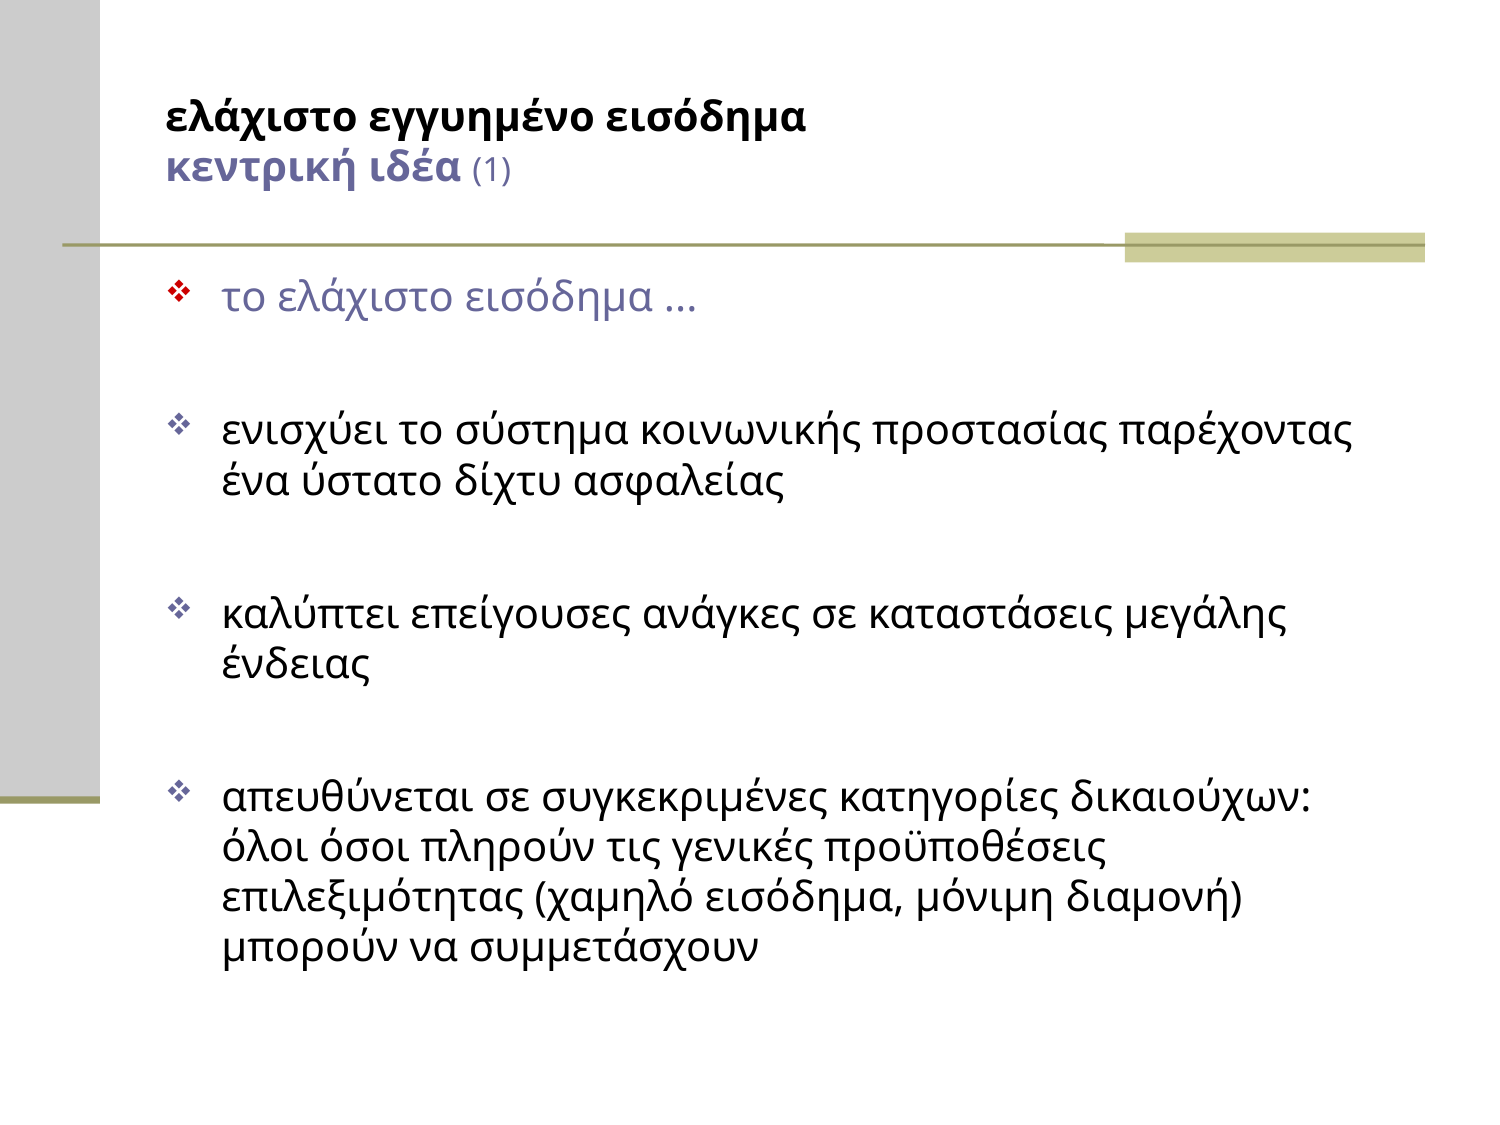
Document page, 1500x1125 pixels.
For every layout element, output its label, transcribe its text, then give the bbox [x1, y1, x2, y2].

list το ελάχιστο εισόδημα ... ενισχύει το σύστημα κοινωνικής προστασίας παρέχοντας ένα ύστατο δίχτυ ασφαλείας καλύπτει επείγουσες ανάγκες σε καταστάσεις μεγάλης ένδειας απευθύνεται σε συγκεκριμένες κατηγορίες δικαιούχων: όλοι όσοι πληρούν τις γενικές προϋποθέσεις επιλεξιμότητας (χαμηλό εισόδημα, μόνιμη διαμονή) μπορούν να συμμετάσχουν [150, 262, 1425, 1071]
title ελάχιστο εγγυημένο εισόδημα κεντρική ιδέα (1) [150, 45, 1425, 234]
